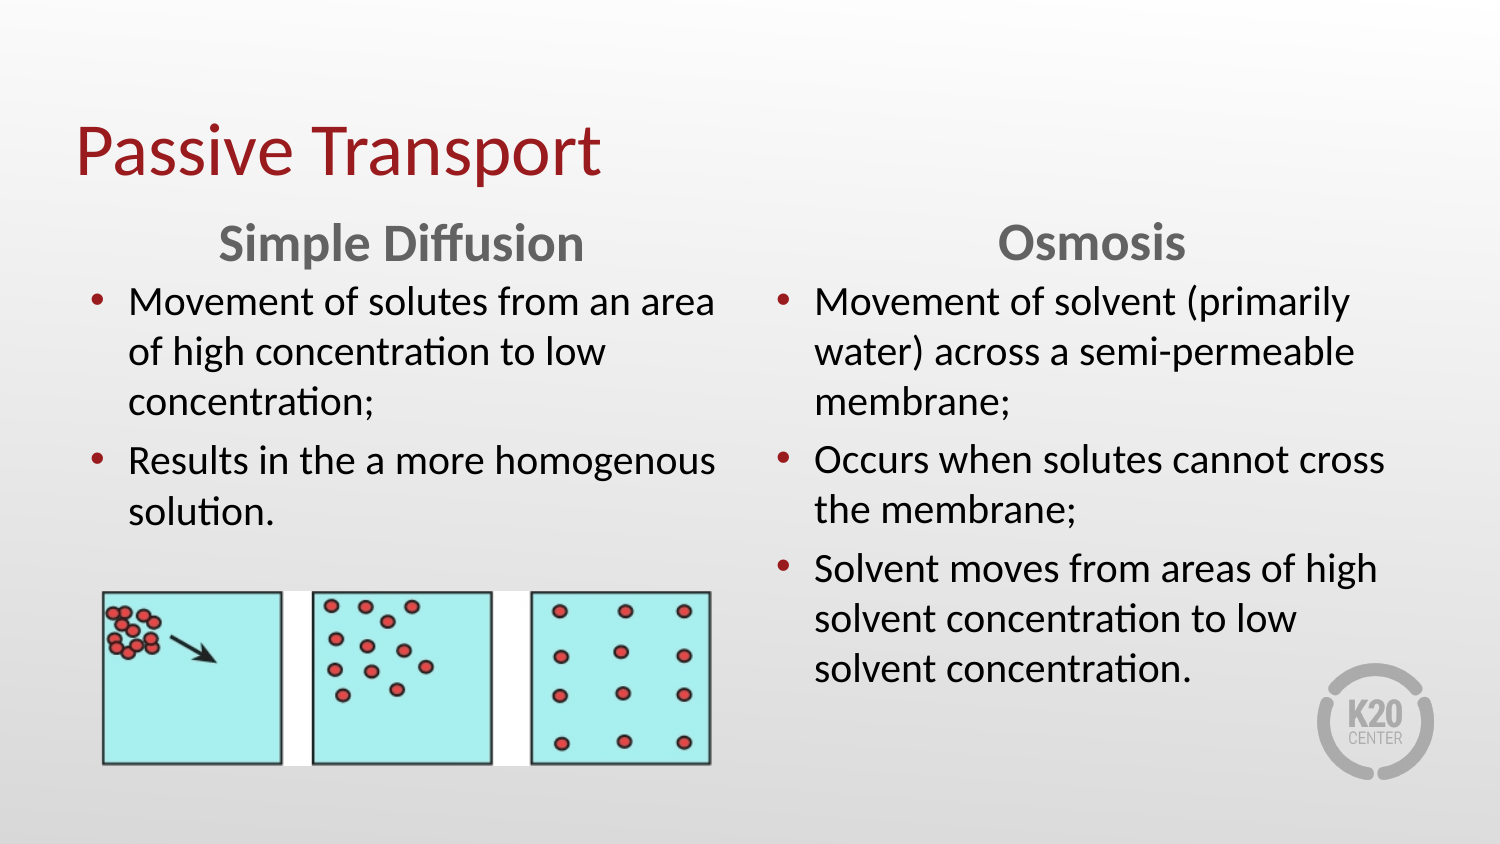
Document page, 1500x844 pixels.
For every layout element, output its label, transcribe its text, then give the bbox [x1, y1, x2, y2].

list Simple Diffusion [70, 198, 734, 280]
title Passive Transport [75, 50, 1425, 191]
picture [1300, 646, 1451, 797]
list Osmosis [761, 198, 1424, 273]
list Movement of solutes from an area of high concentration to low concentration; Results in the a more homogenous solution. [75, 273, 761, 733]
picture [100, 591, 712, 766]
list Movement of solvent (primarily water) across a semi-permeable membrane; Occurs when solutes cannot cross the membrane; Solvent moves from areas of high solvent concentration to low solvent concentration. [761, 273, 1424, 733]
